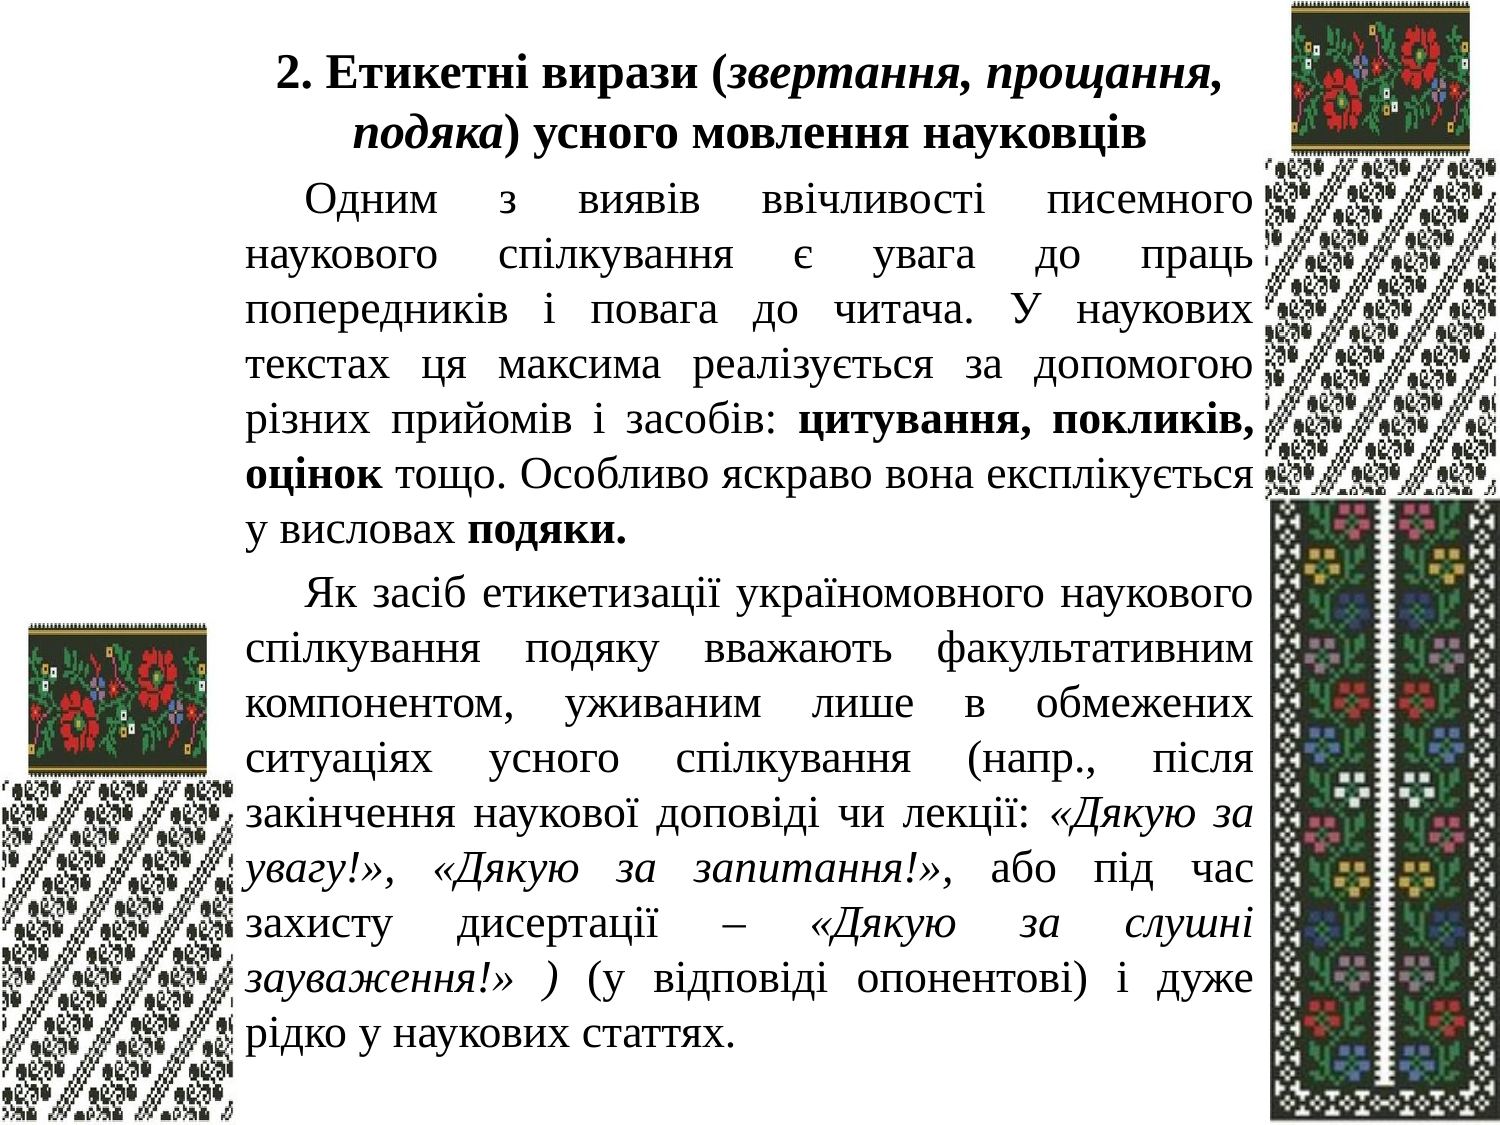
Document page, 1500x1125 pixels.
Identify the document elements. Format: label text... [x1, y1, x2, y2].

list 2. Етикетні вирази (звертання, прощання, подяка) усного мовлення науковців Одним з виявів ввічливості писемного наукового спілкування є увага до праць попередників і повага до читача. У наукових текстах ця максима реалізується за допомогою різних прийомів і засобів: цитування, покликів, оцінок тощо. Особливо яскраво вона експлікується у висловах подяки. Як засіб етикетизації україномовного наукового спілкування подяку вважають факультативним компонентом, уживаним лише в обмежених ситуаціях усного спілкування (напр., після закінчення наукової доповіді чи лекції: «Дякую за увагу!», «Дякую за запитання!», або під час захисту дисертації – «Дякую за слушні зауваження!» ) (у відповіді опонентові) і дуже рідко у наукових статтях. [230, 30, 1265, 1083]
picture [1263, 0, 1500, 1125]
picture [0, 621, 237, 1125]
